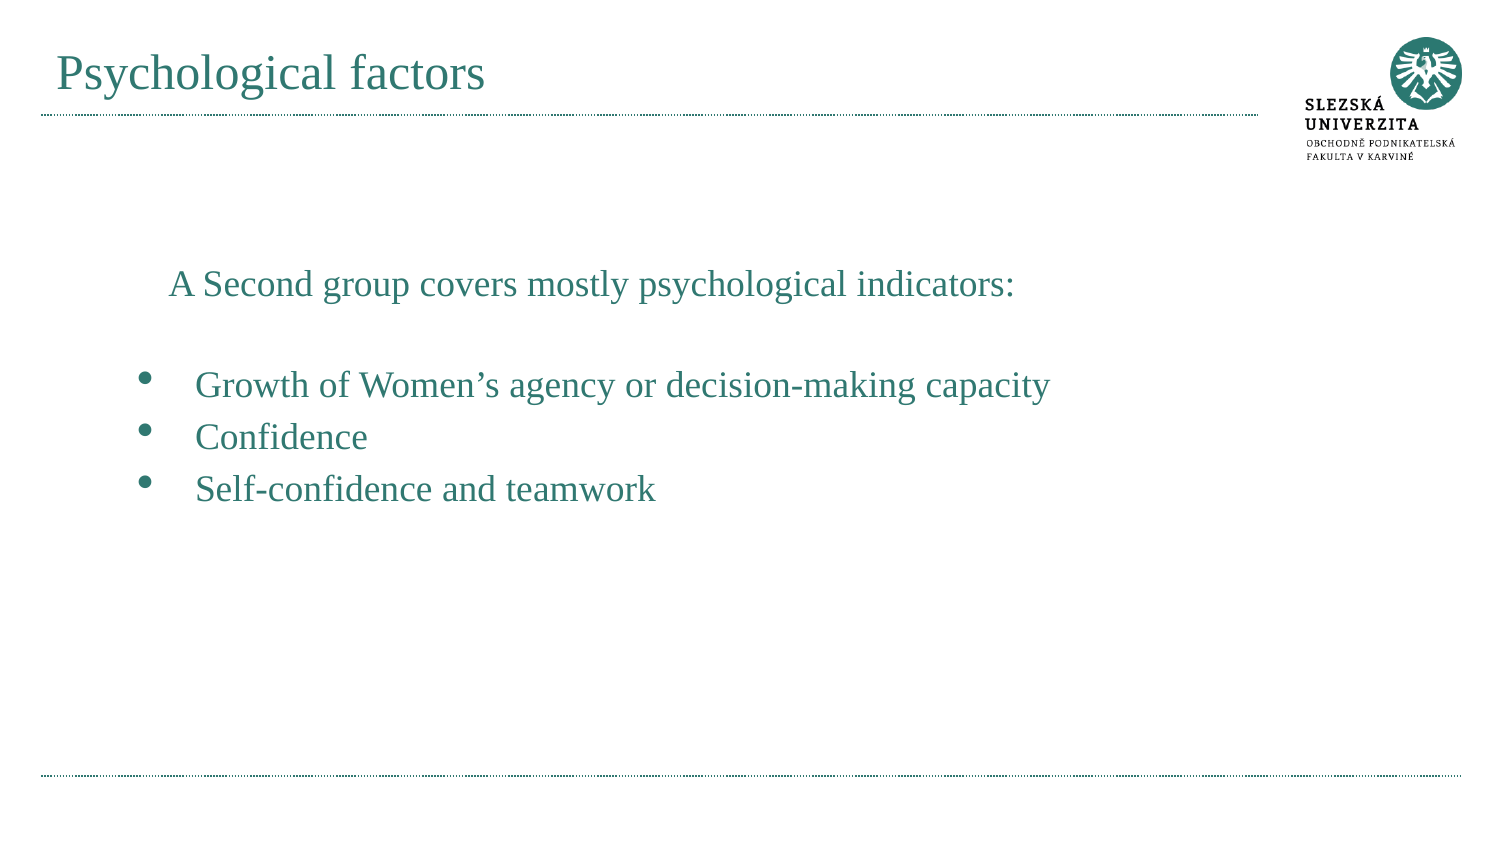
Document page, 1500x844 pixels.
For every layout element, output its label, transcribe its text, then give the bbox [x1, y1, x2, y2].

text_box A Second group covers mostly psychological indicators: Growth of Women’s agency or decision-making capacity Confidence Self-confidence and teamwork [123, 244, 1412, 517]
title Psychological factors [41, 32, 786, 116]
picture [1305, 37, 1462, 160]
